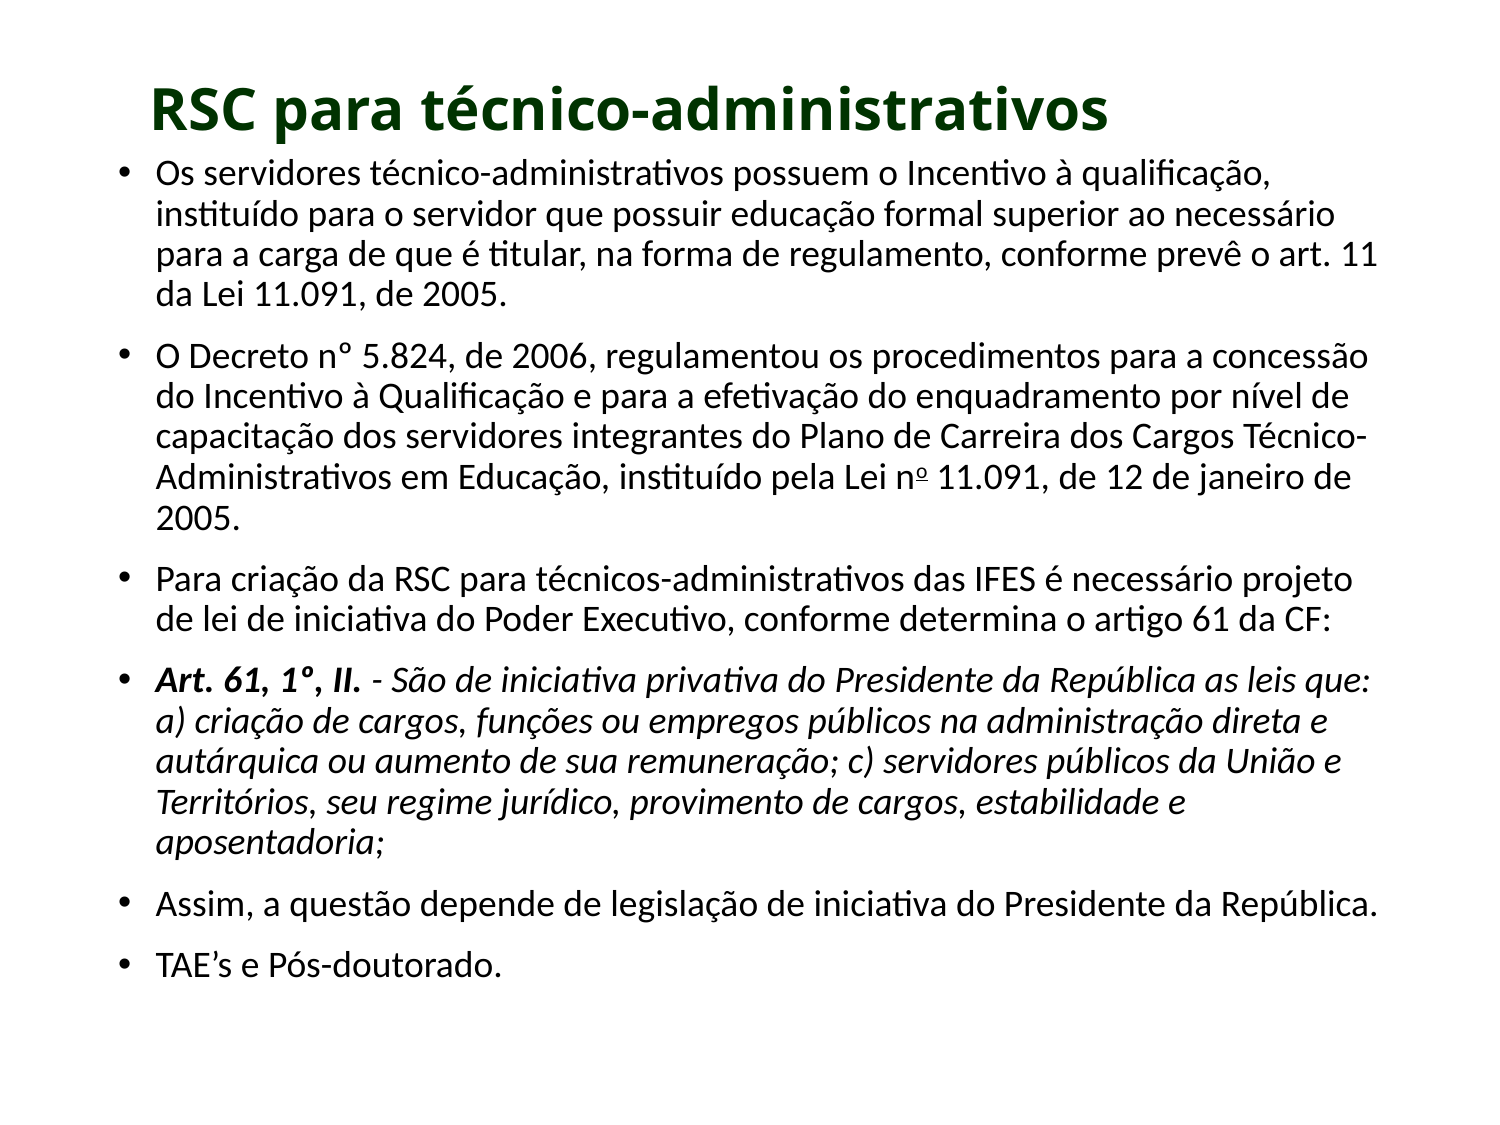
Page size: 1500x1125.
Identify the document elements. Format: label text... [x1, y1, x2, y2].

title RSC para técnico-administrativos [134, 57, 1429, 166]
list Os servidores técnico-administrativos possuem o Incentivo à qualificação, instituído para o servidor que possuir educação formal superior ao necessário para a carga de que é titular, na forma de regulamento, conforme prevê o art. 11 da Lei 11.091, de 2005. O Decreto nº 5.824, de 2006, regulamentou os procedimentos para a concessão do Incentivo à Qualificação e para a efetivação do enquadramento por nível de capacitação dos servidores integrantes do Plano de Carreira dos Cargos Técnico-Administrativos em Educação, instituído pela Lei no 11.091, de 12 de janeiro de 2005. Para criação da RSC para técnicos-administrativos das IFES é necessário projeto de lei de iniciativa do Poder Executivo, conforme determina o artigo 61 da CF: Art. 61, 1º, II. - São de iniciativa privativa do Presidente da República as leis que: a) criação de cargos, funções ou empregos públicos na administração direta e autárquica ou aumento de sua remuneração; c) servidores públicos da União e Territórios, seu regime jurídico, provimento de cargos, estabilidade e aposentadoria; Assim, a questão depende de legislação de iniciativa do Presidente da República. TAE’s e Pós-doutorado. [103, 145, 1397, 1100]
